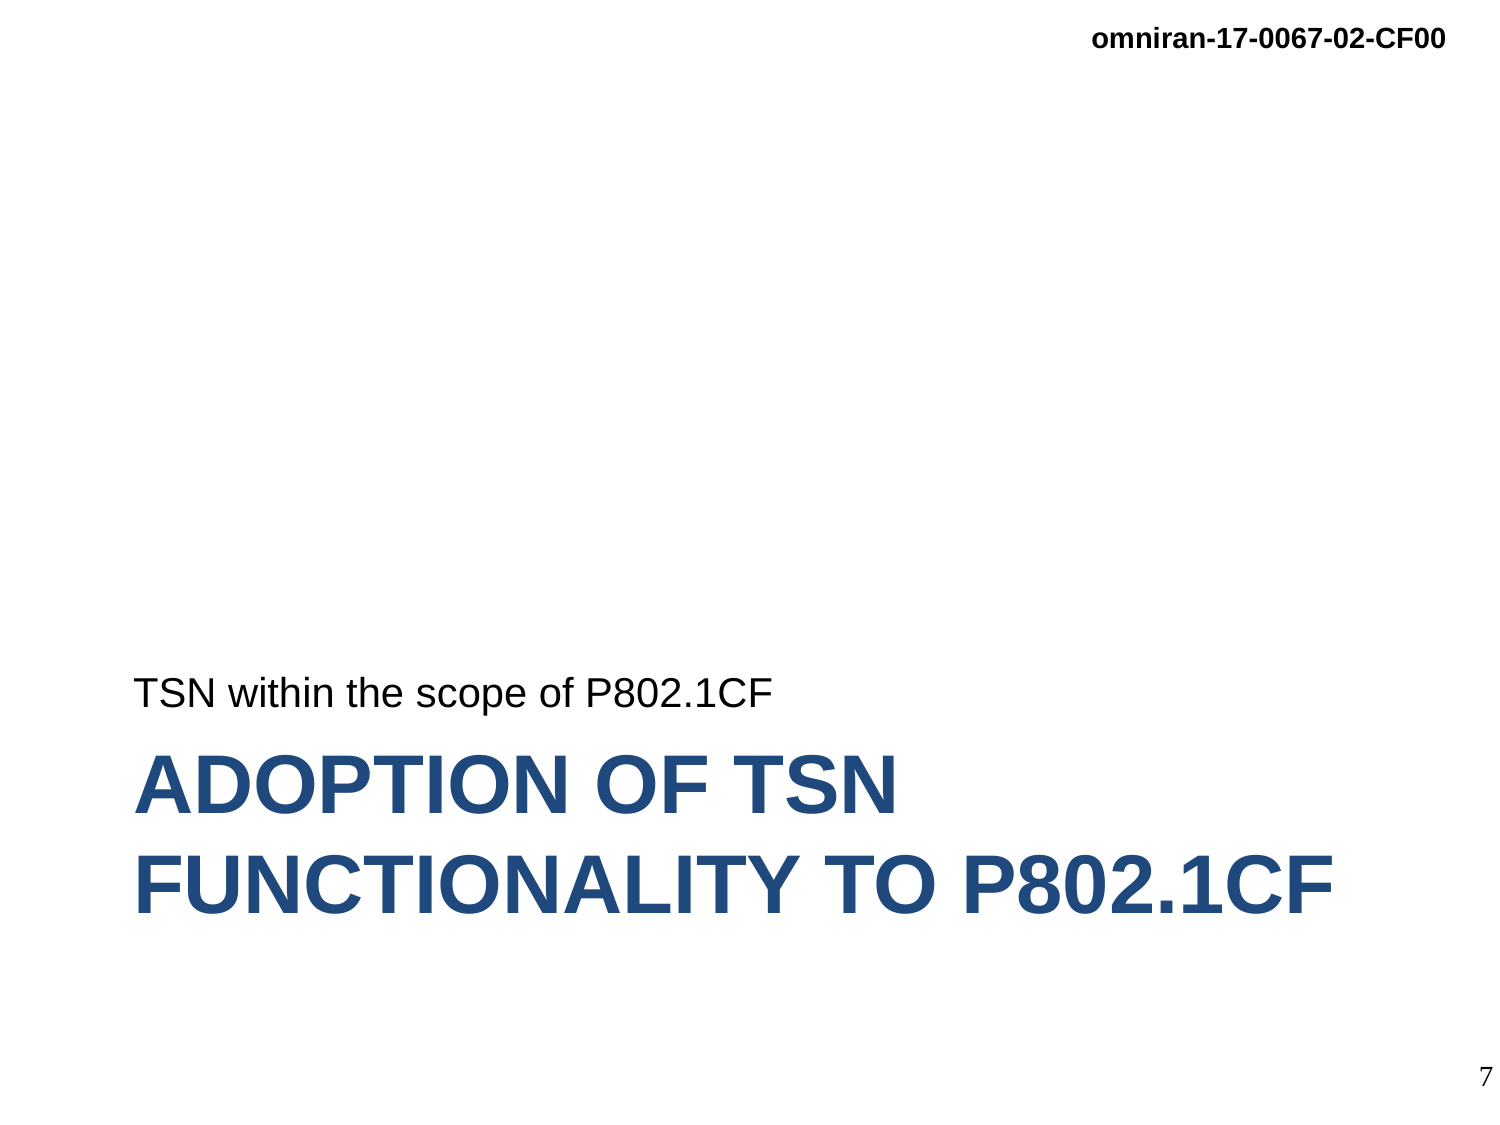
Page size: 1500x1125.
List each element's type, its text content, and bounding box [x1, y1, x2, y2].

title Adoption of TSN Functionality to P802.1CF [118, 723, 1394, 947]
list TSN within the scope of P802.1CF [118, 476, 1394, 723]
